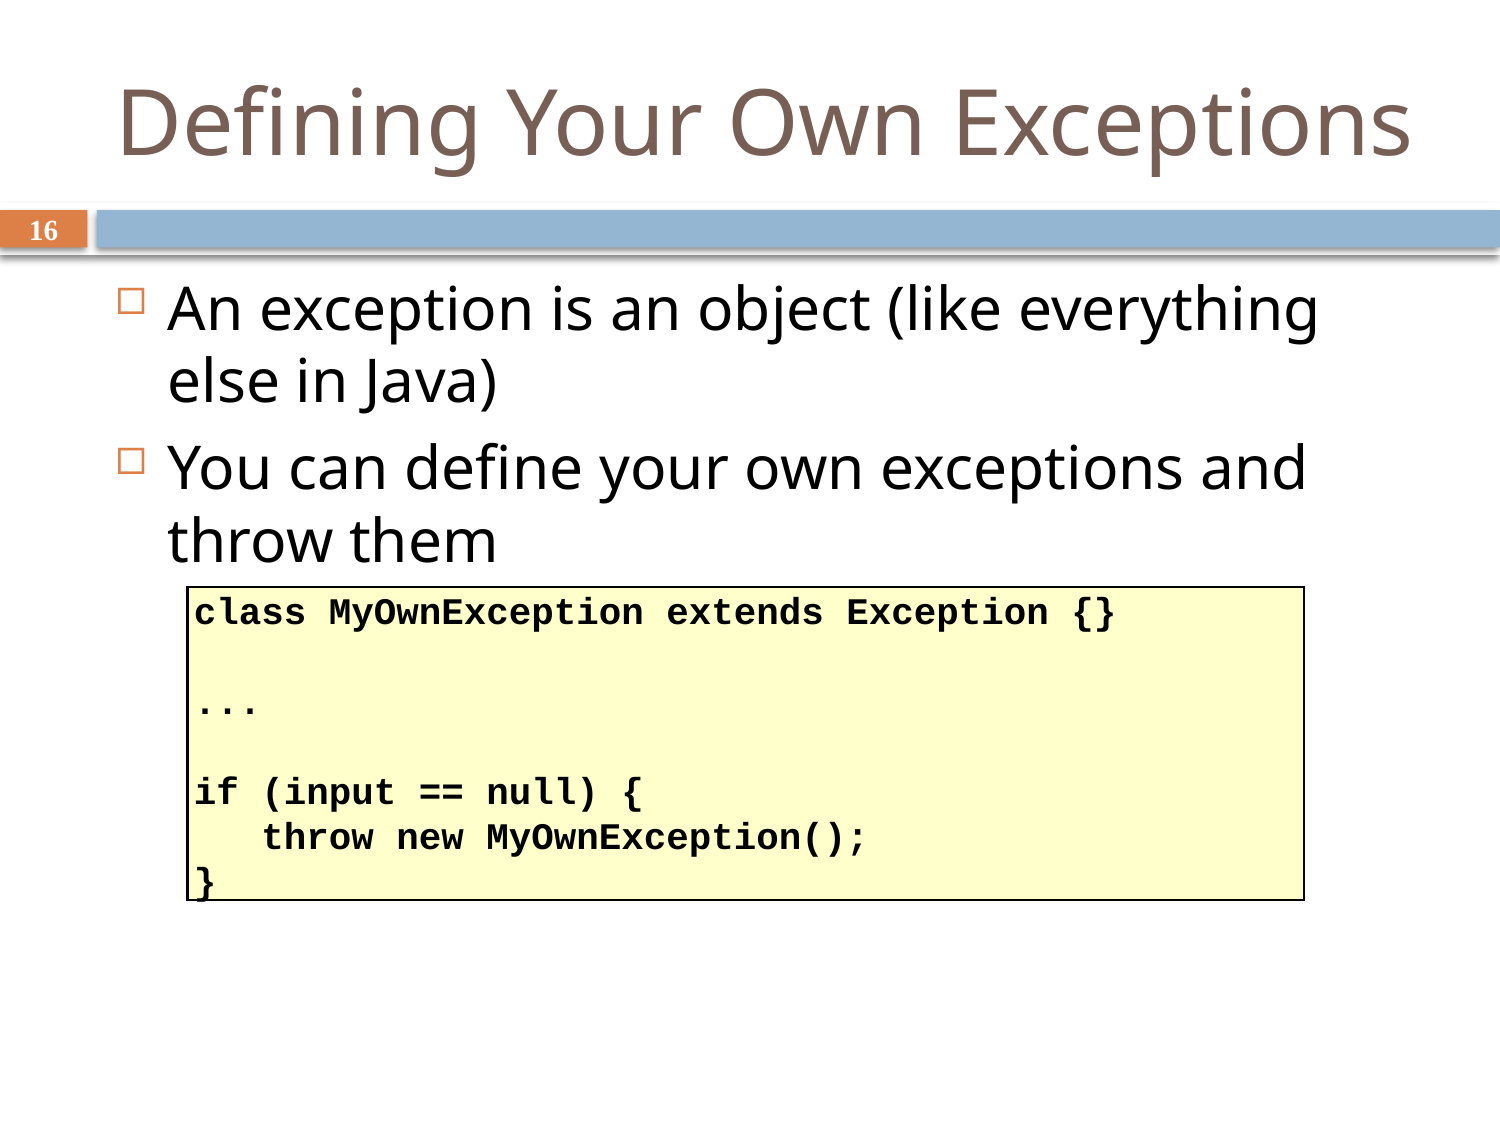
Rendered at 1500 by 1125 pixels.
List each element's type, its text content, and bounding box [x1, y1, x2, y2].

title Defining Your Own Exceptions [100, 37, 1438, 200]
list An exception is an object (like everything else in Java) You can define your own exceptions and throw them [100, 262, 1438, 1000]
text_box class MyOwnException extends Exception {} ... if (input == null) { throw new MyOwnException(); } [187, 587, 1305, 900]
slide_number 16 [0, 208, 88, 249]
